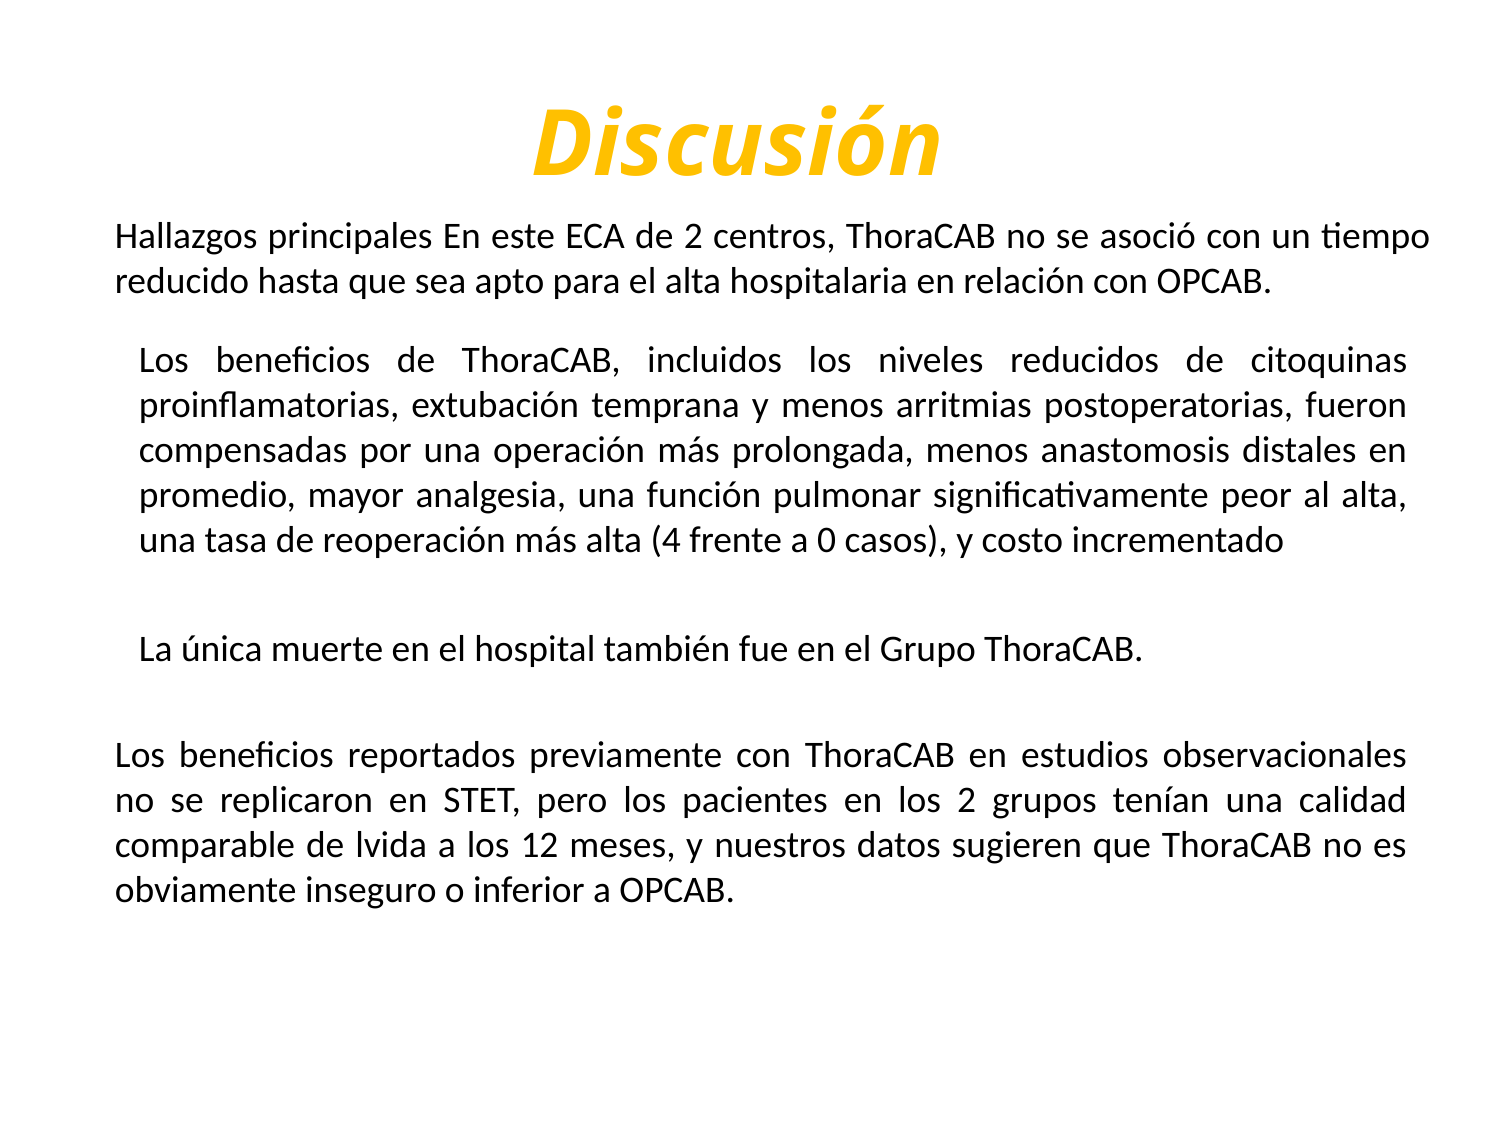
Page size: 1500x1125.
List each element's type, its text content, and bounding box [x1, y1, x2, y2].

text_box Los beneficios de ThoraCAB, incluidos los niveles reducidos de citoquinas proinflamatorias, extubación temprana y menos arritmias postoperatorias, fueron compensadas por una operación más prolongada, menos anastomosis distales en promedio, mayor analgesia, una función pulmonar significativamente peor al alta, una tasa de reoperación más alta (4 frente a 0 casos), y costo incrementado [123, 327, 1424, 568]
text_box Los beneficios reportados previamente con ThoraCAB en estudios observacionales no se replicaron en STET, pero los pacientes en los 2 grupos tenían una calidad comparable de lvida a los 12 meses, y nuestros datos sugieren que ThoraCAB no es obviamente inseguro o inferior a OPCAB. [100, 722, 1424, 918]
text_box La única muerte en el hospital también fue en el Grupo ThoraCAB. [123, 616, 1424, 722]
text_box Hallazgos principales En este ECA de 2 centros, ThoraCAB no se asoció con un tiempo reducido hasta que sea apto para el alta hospitalaria en relación con OPCAB. [100, 203, 1447, 399]
title Discusión [75, 45, 1425, 233]
